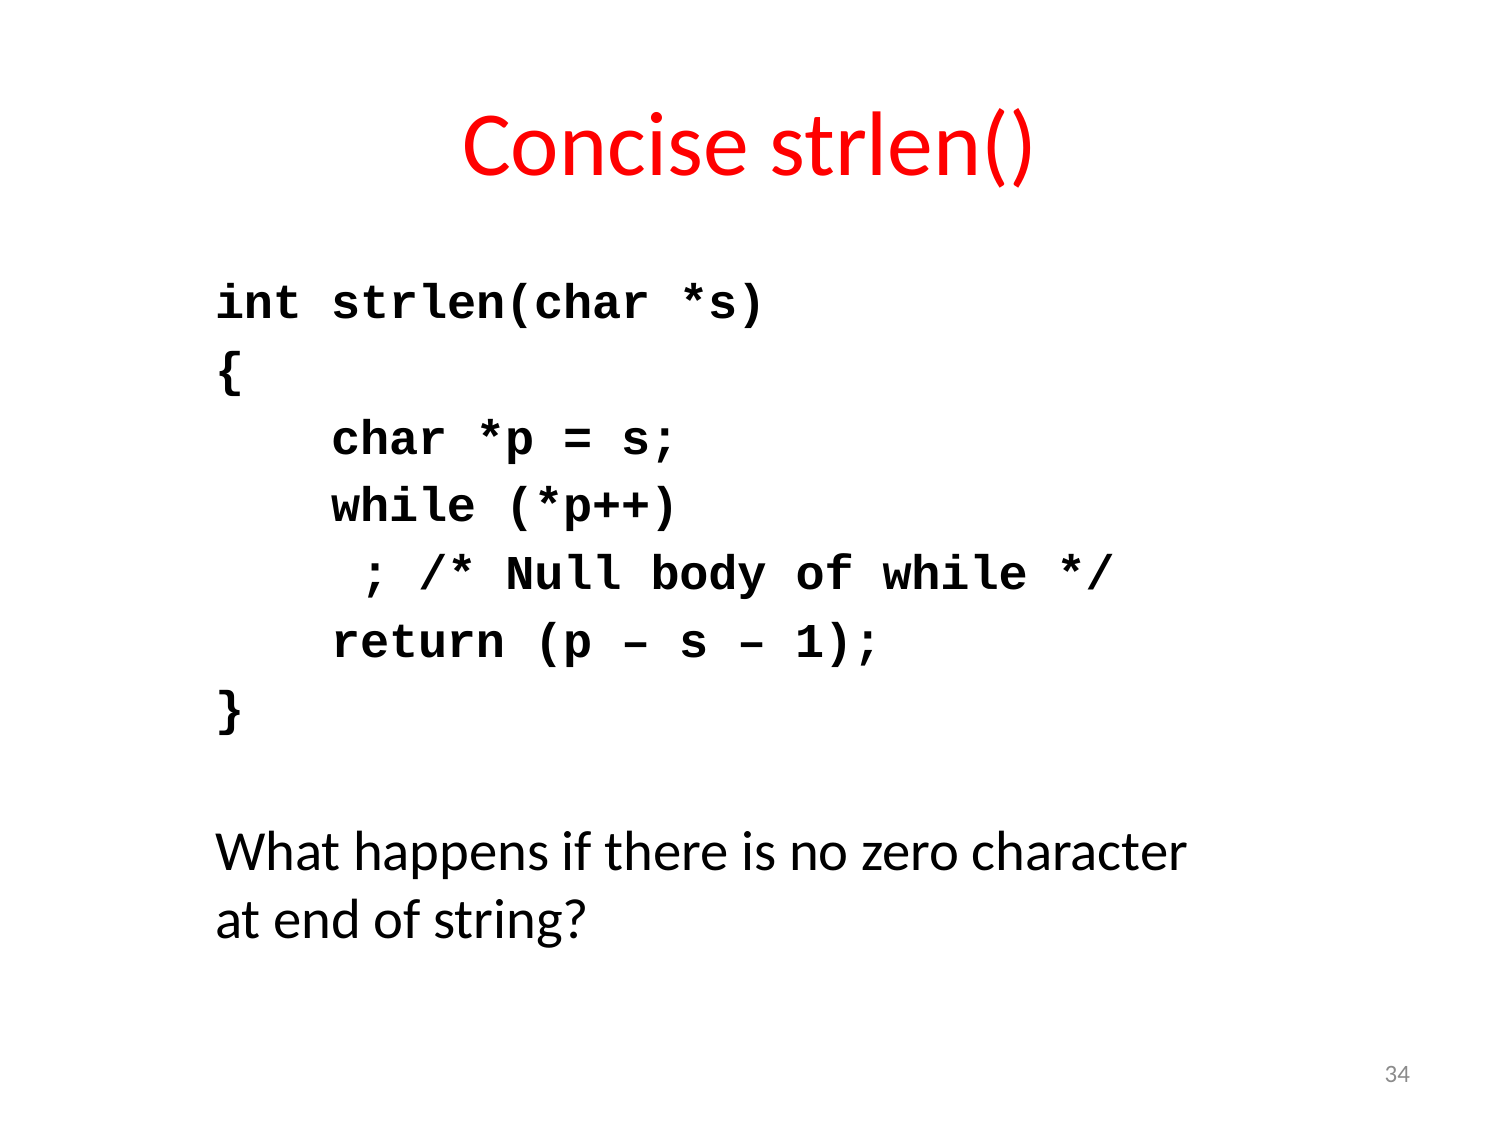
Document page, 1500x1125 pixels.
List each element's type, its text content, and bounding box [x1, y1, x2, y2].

title Concise strlen() [75, 45, 1425, 233]
slide_number 34 [1074, 1042, 1425, 1103]
list int strlen(char *s) { char *p = s; while (*p++) ; /* Null body of while */ return (p – s – 1); } What happens if there is no zero character at end of string? [200, 262, 1250, 1005]
